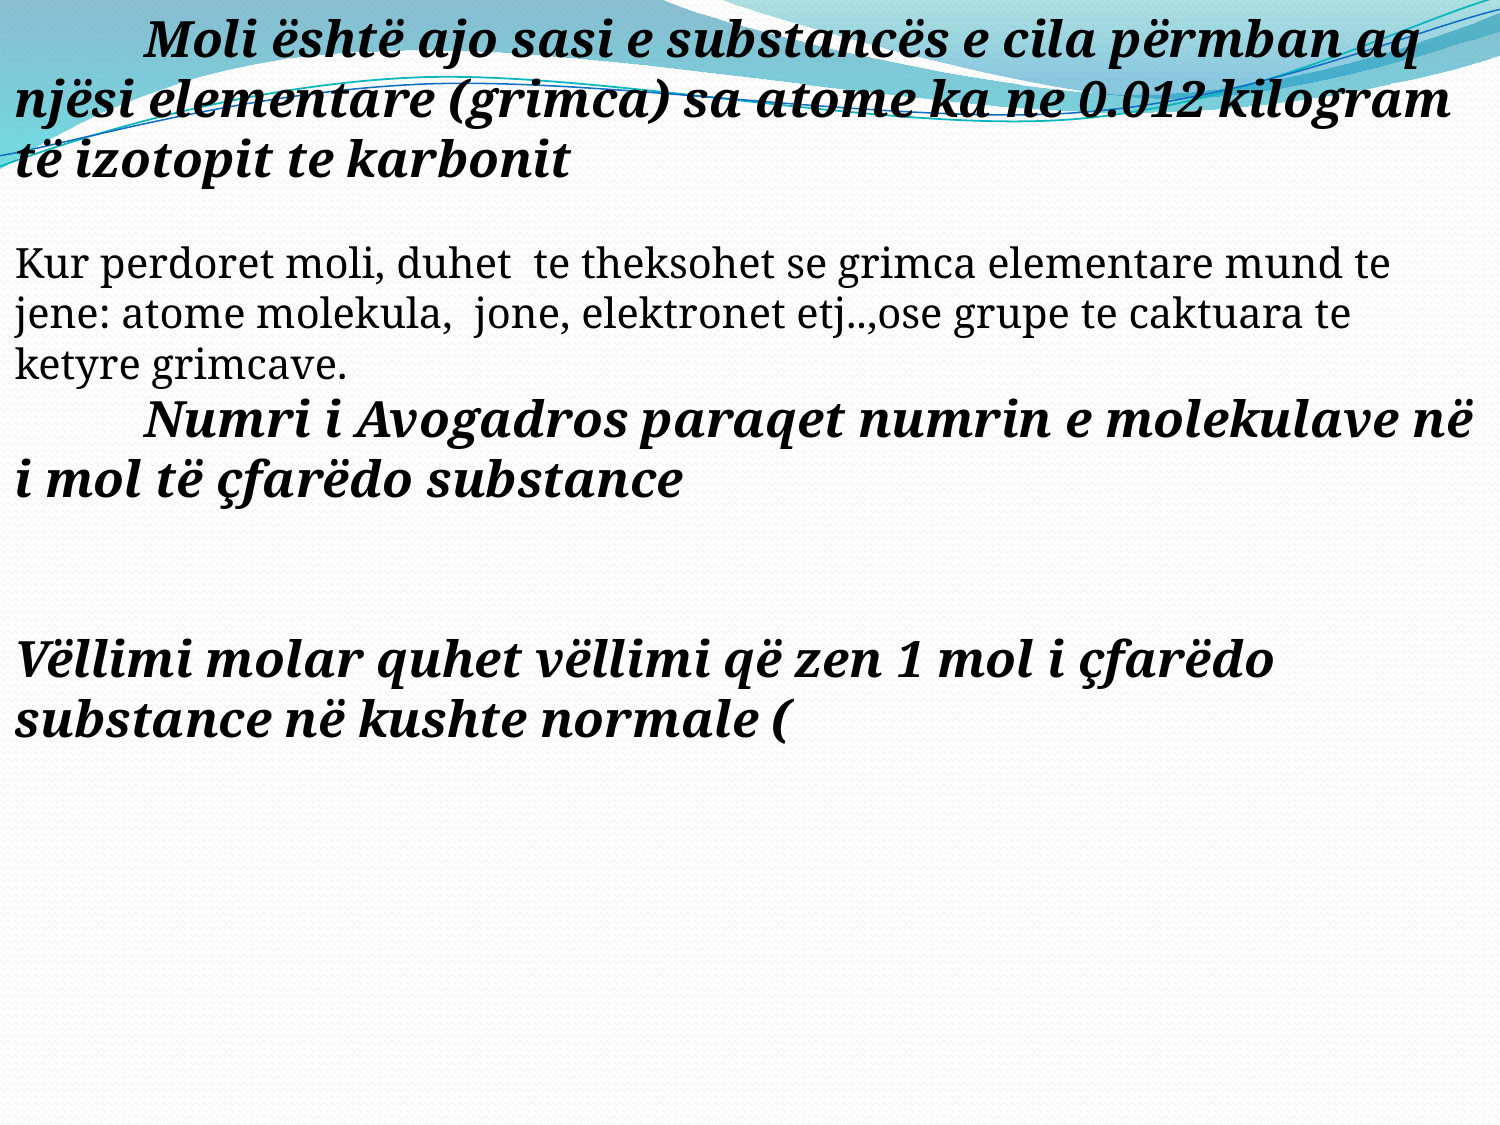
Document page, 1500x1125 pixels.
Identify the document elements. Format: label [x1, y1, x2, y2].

text_box [0, 0, 1500, 75]
